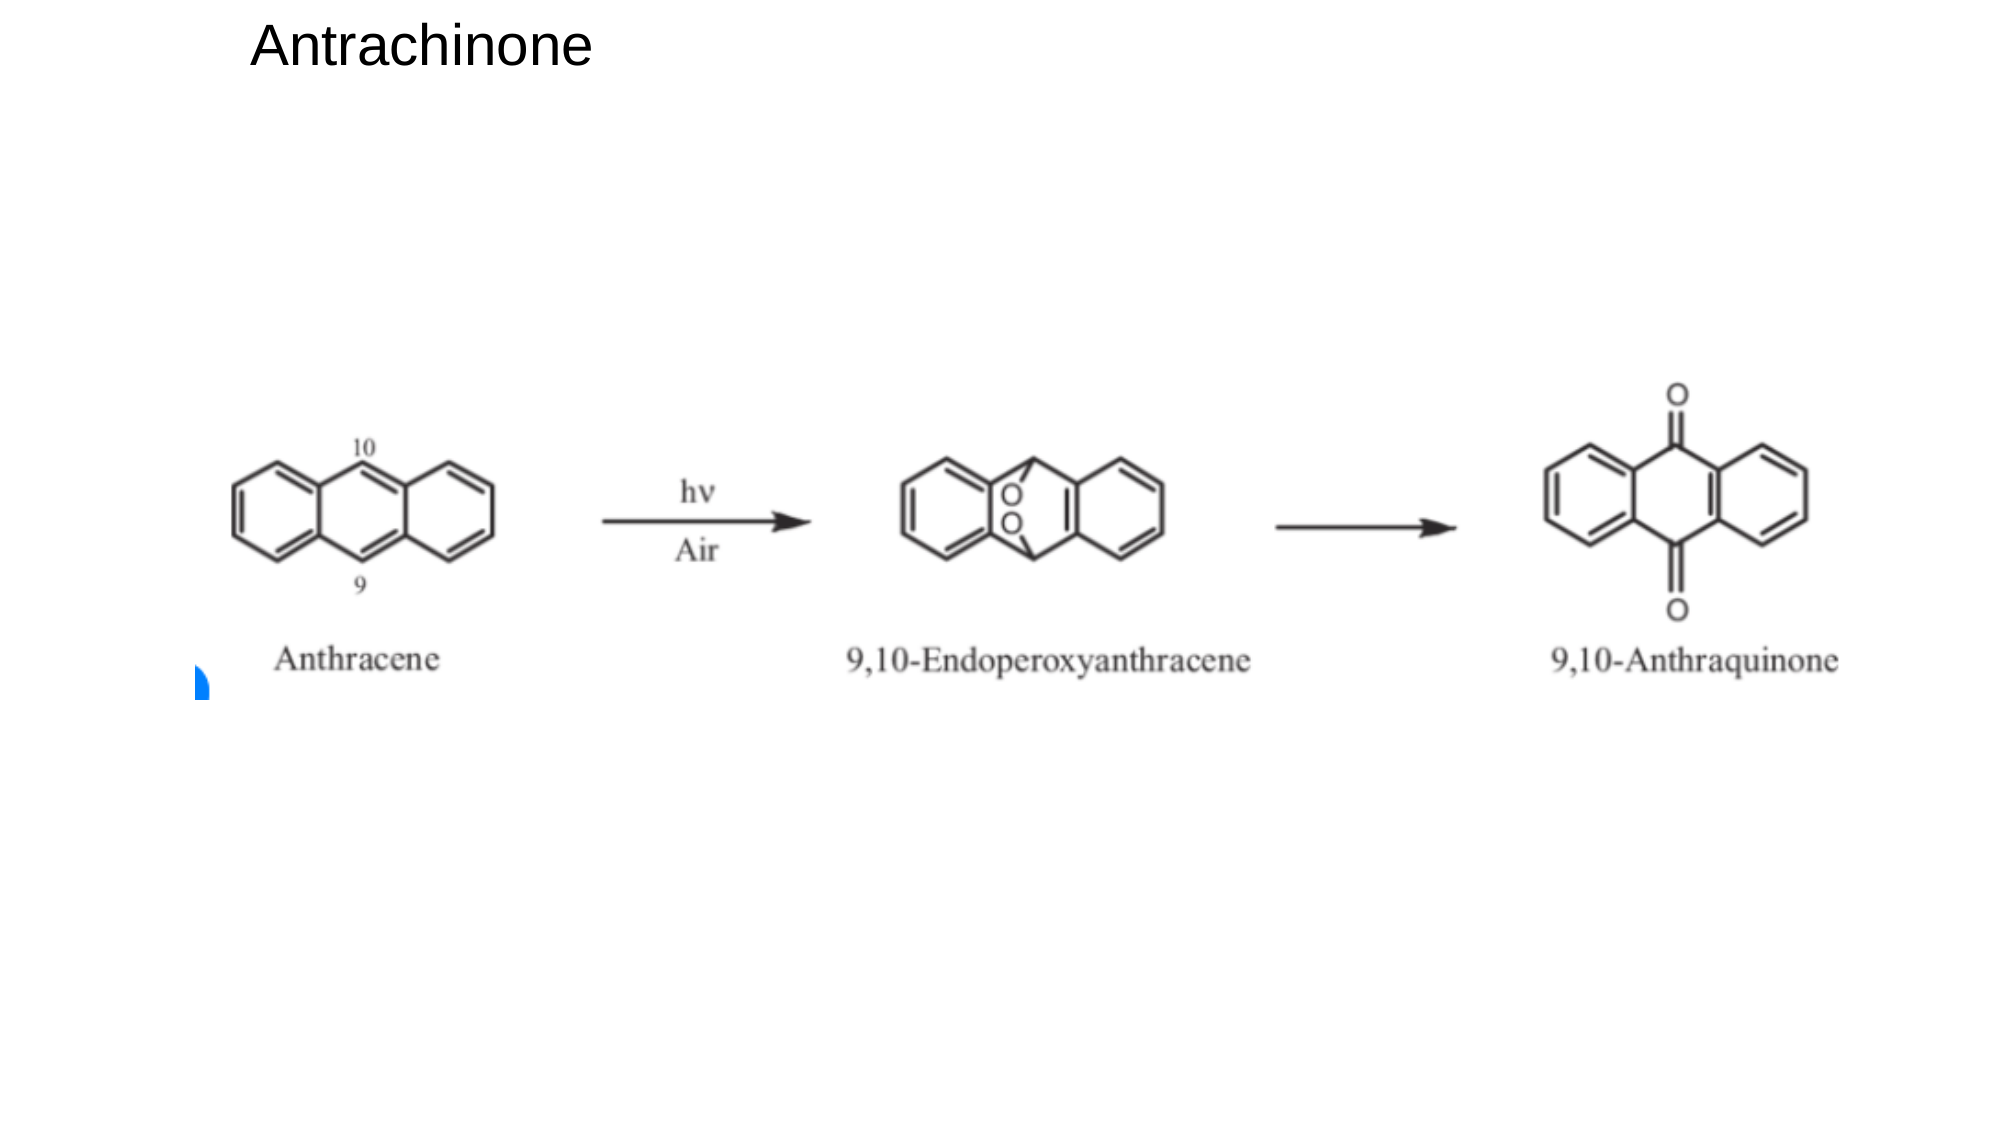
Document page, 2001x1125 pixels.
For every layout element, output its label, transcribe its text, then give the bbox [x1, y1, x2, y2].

text_box Antrachinone [235, 0, 1625, 85]
picture [194, 344, 1847, 701]
